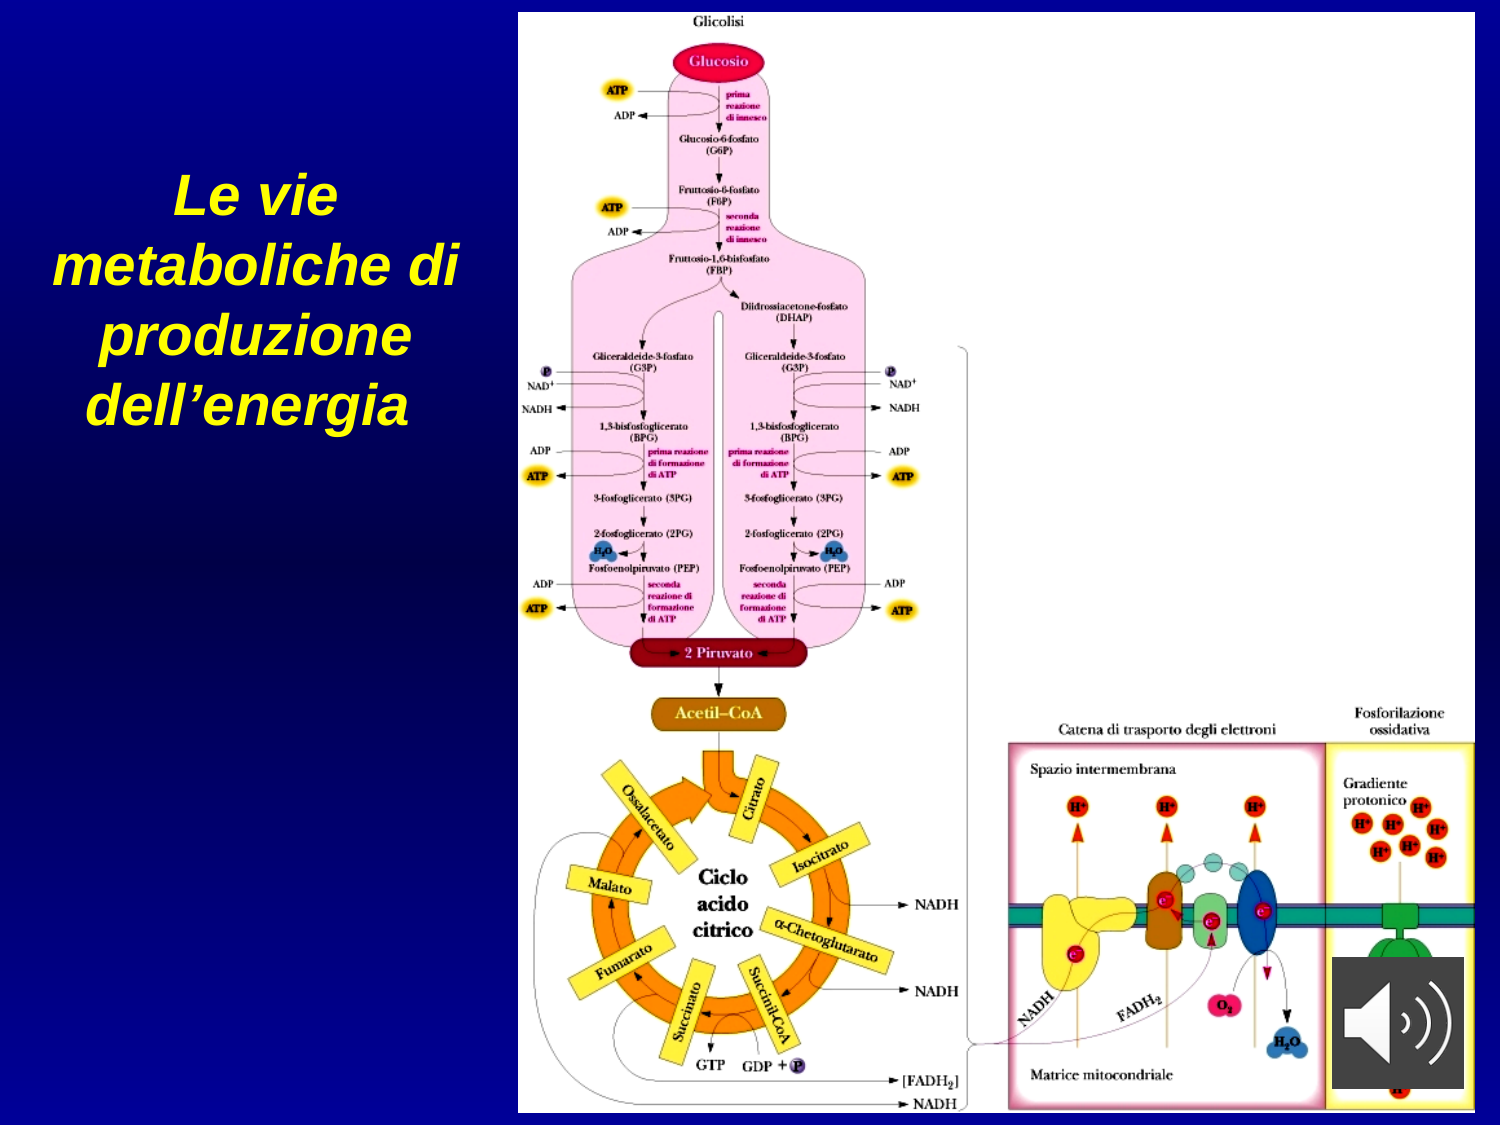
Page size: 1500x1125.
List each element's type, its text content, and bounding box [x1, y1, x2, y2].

text_box Le vie metaboliche di produzione dell’energia [24, 149, 488, 445]
picture [518, 12, 1476, 1113]
